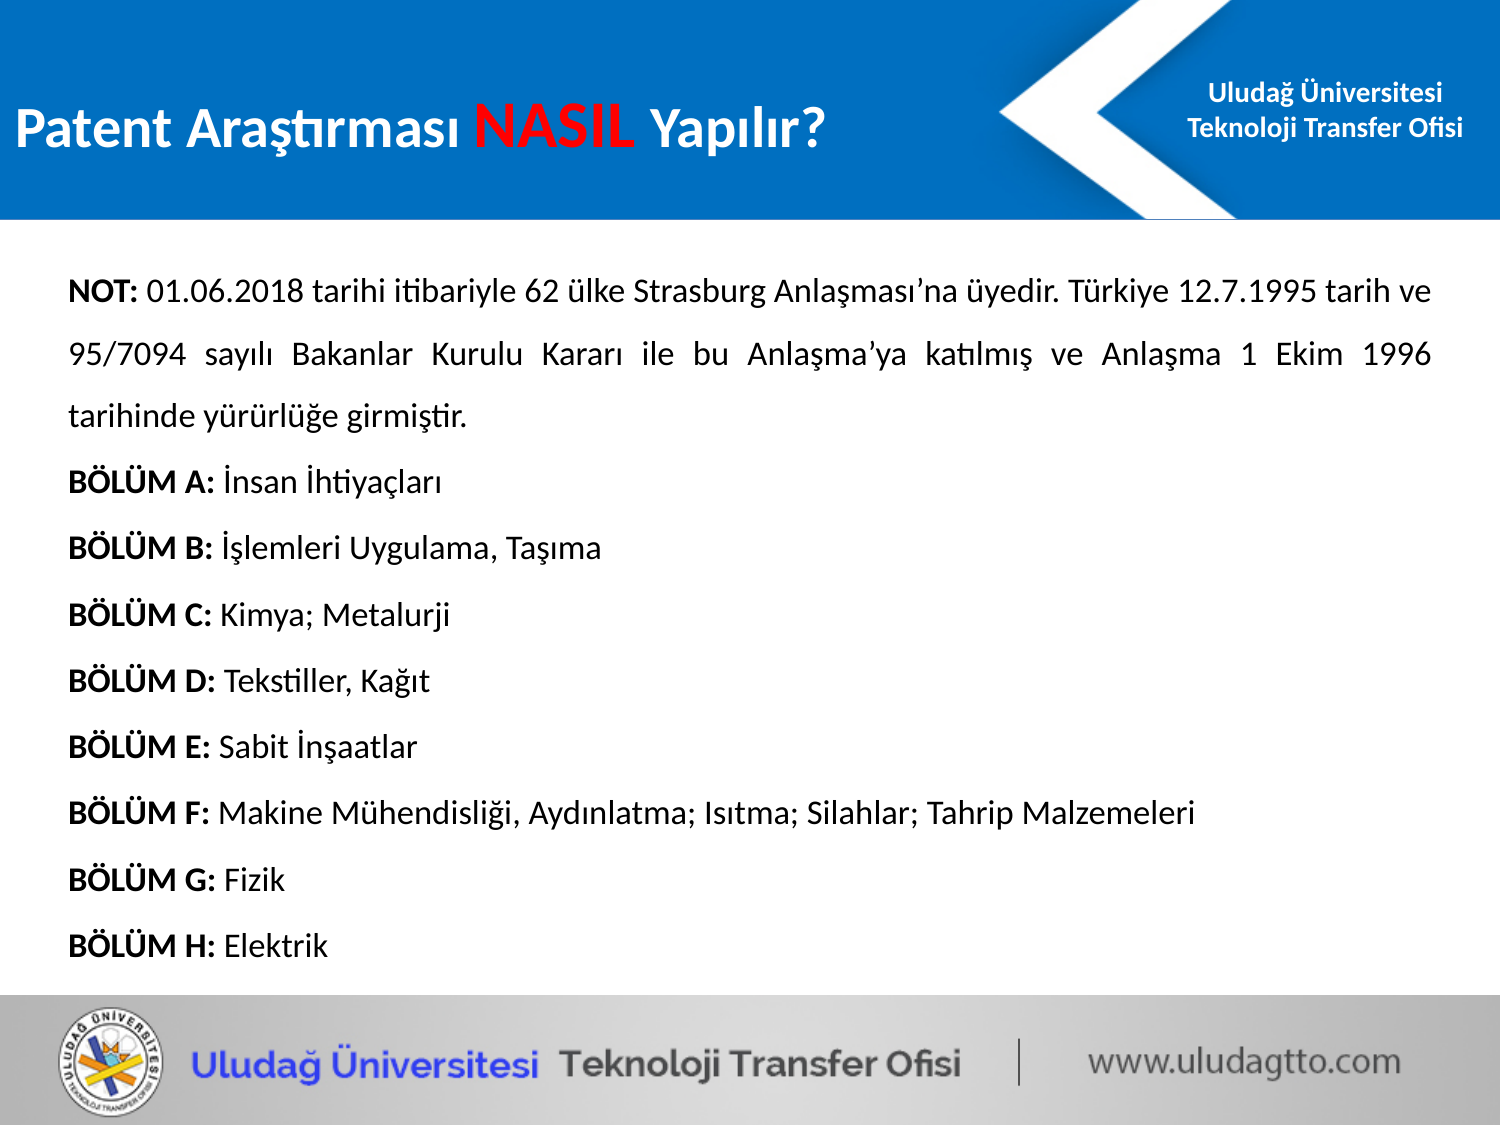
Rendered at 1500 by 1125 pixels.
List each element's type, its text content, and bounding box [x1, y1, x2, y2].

picture [0, 995, 1500, 1125]
list Patent Araştırması NASIL Yapılır? [0, 0, 1022, 218]
picture [1022, 0, 1500, 219]
text_box NOT: 01.06.2018 tarihi itibariyle 62 ülke Strasburg Anlaşması’na üyedir. Türkiye 12.7.1995 tarih ve 95/7094 sayılı Bakanlar Kurulu Kararı ile bu Anlaşma’ya katılmış ve Anlaşma 1 Ekim 1996 tarihinde yürürlüğe girmiştir. BÖLÜM A: İnsan İhtiyaçları BÖLÜM B: İşlemleri Uygulama, Taşıma BÖLÜM C: Kimya; Metalurji BÖLÜM D: Tekstiller, Kağıt BÖLÜM E: Sabit İnşaatlar BÖLÜM F: Makine Mühendisliği, Aydınlatma; Isıtma; Silahlar; Tahrip Malzemeleri BÖLÜM G: Fizik BÖLÜM H: Elektrik [53, 217, 1447, 988]
